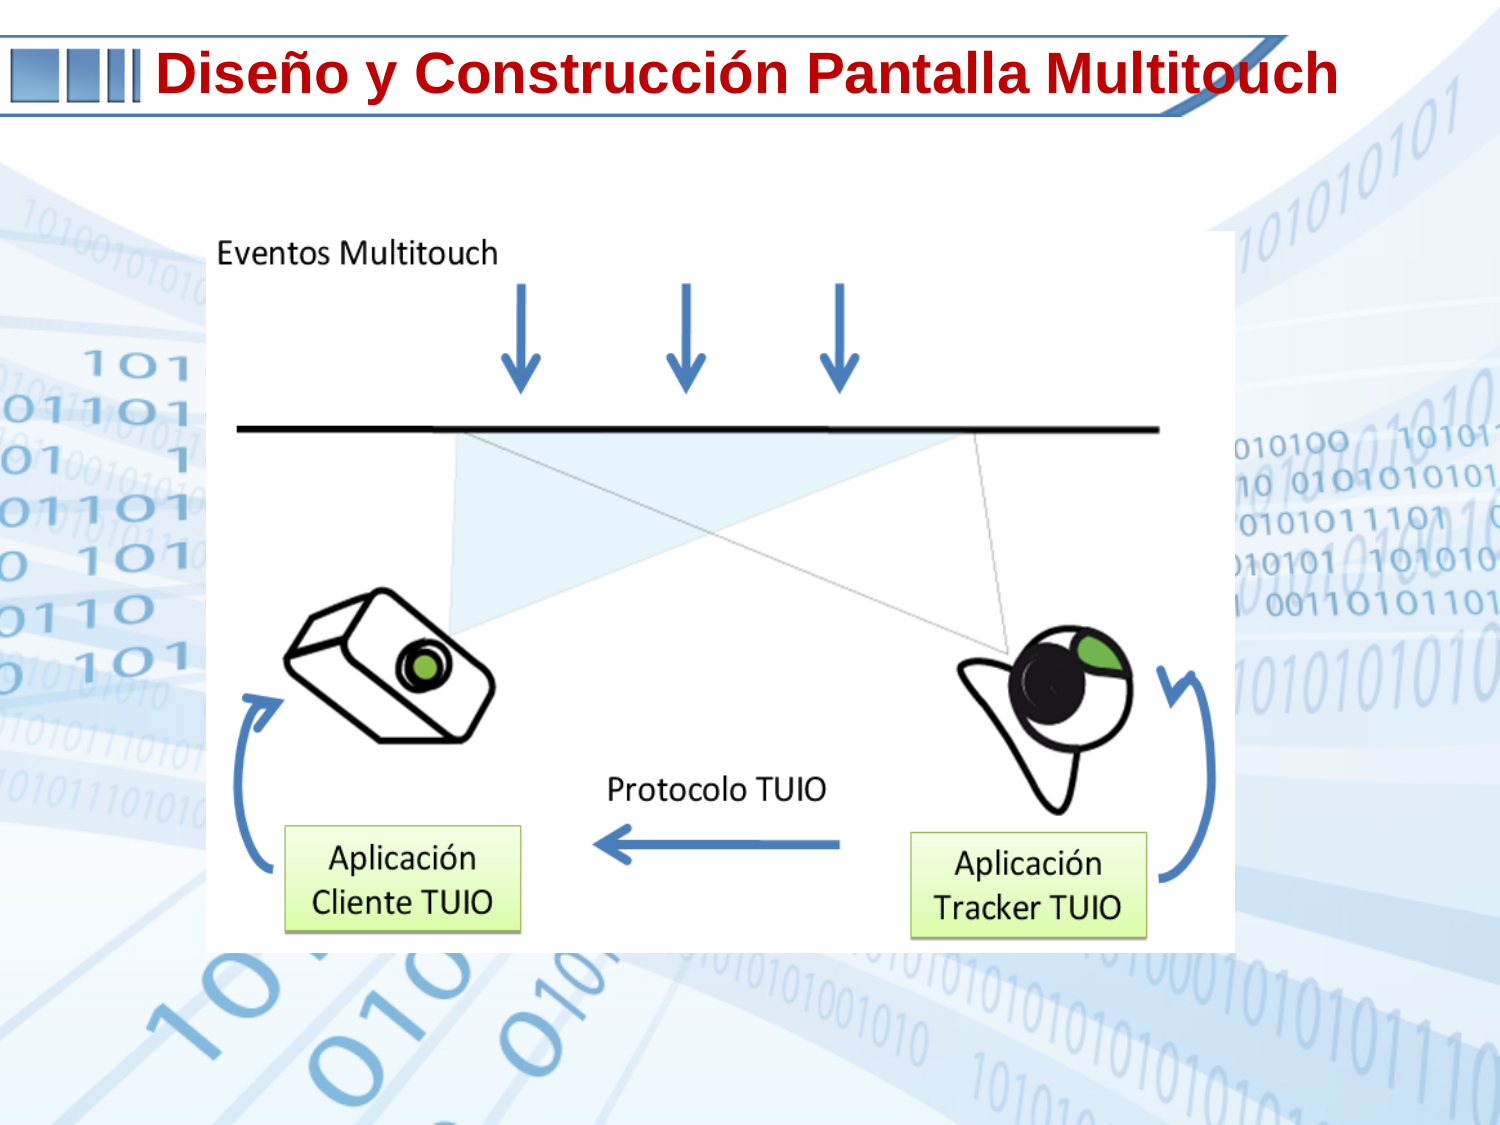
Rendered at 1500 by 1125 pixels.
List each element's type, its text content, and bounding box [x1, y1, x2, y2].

title Diseño y Construcción Pantalla Multitouch [140, 23, 1500, 118]
picture [206, 231, 1235, 953]
picture [0, 35, 140, 117]
